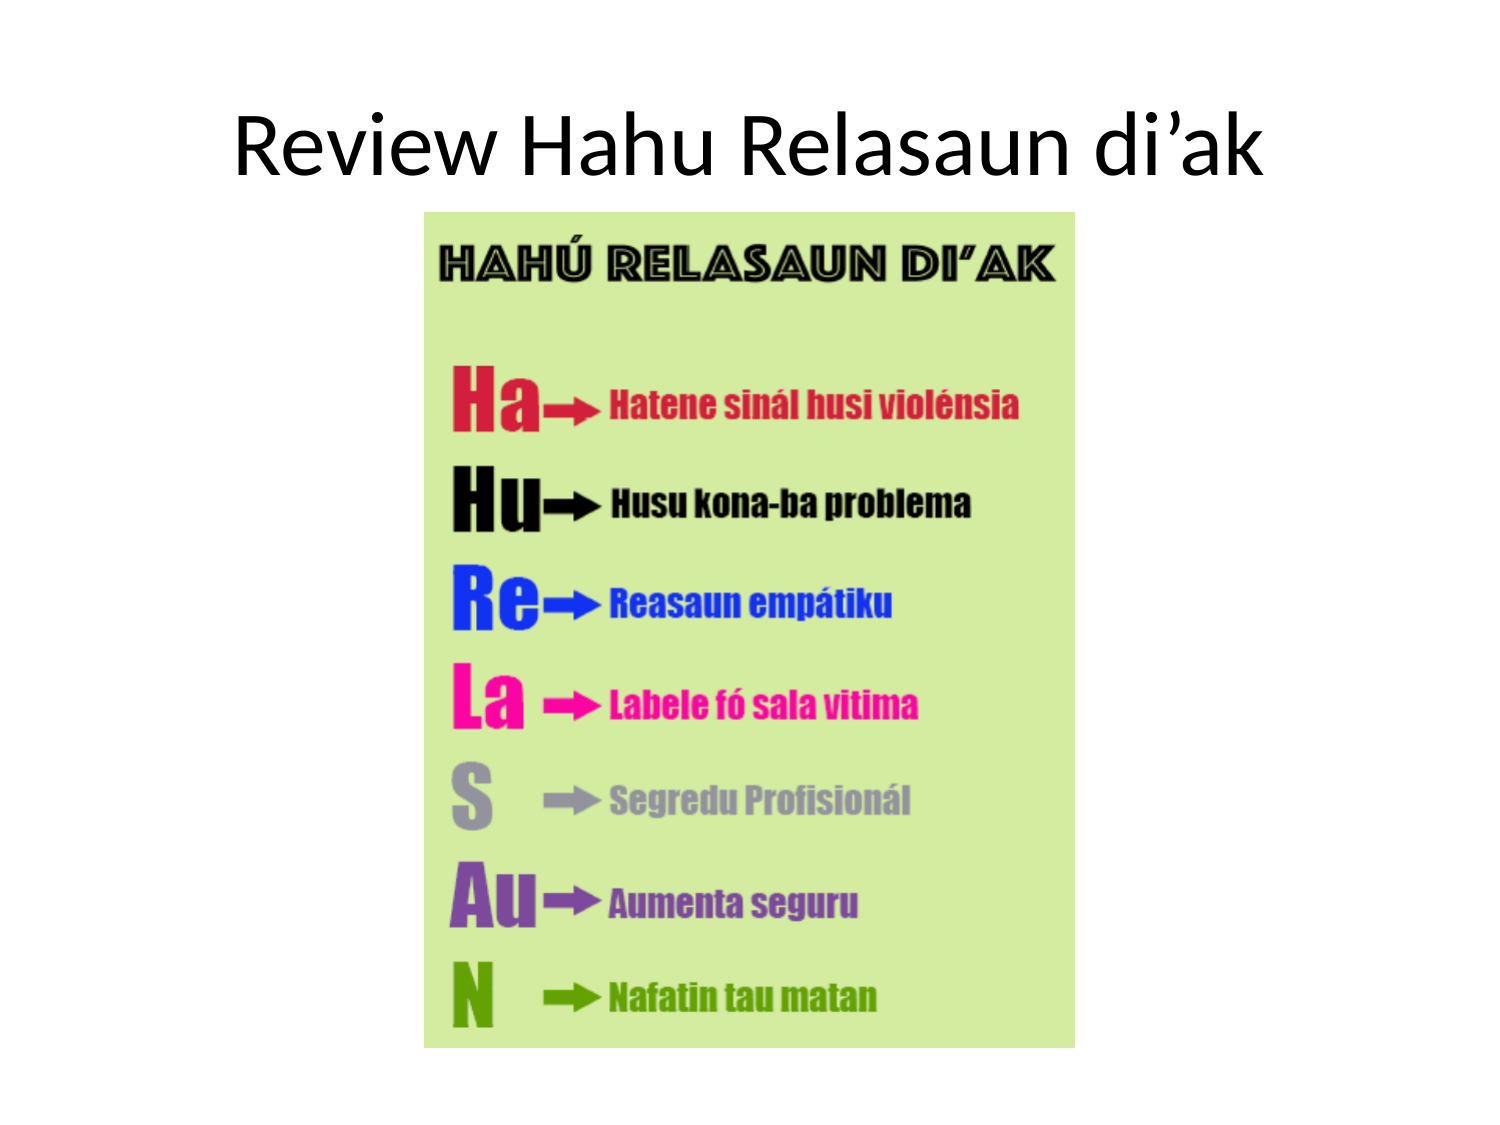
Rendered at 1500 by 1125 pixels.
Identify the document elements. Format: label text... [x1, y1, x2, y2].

picture [424, 212, 1076, 1049]
title Review Hahu Relasaun di’ak [75, 45, 1425, 233]
